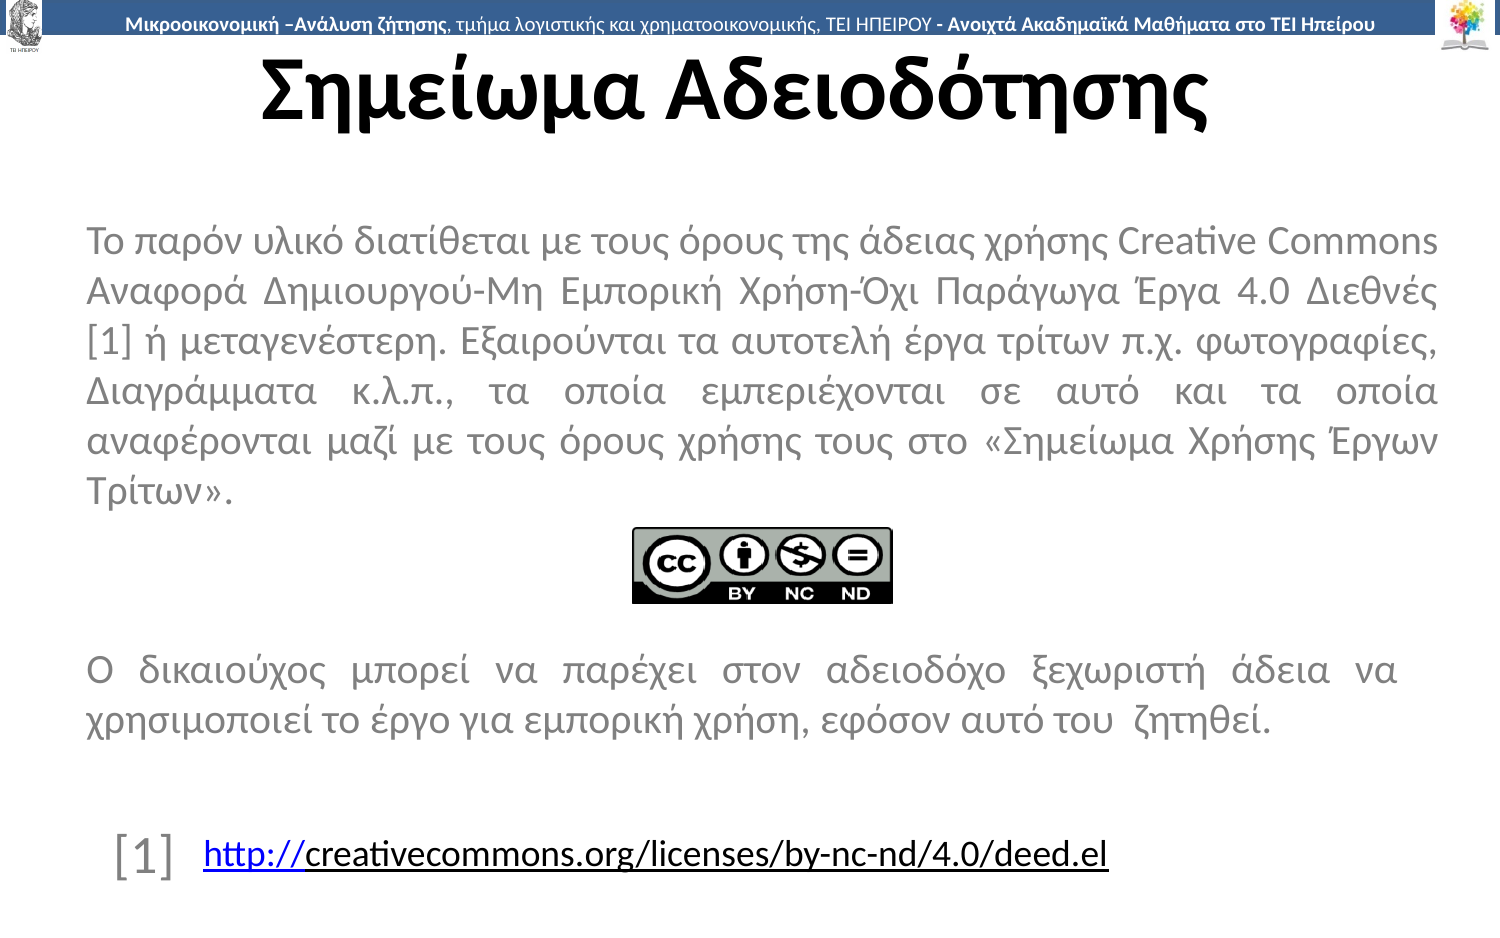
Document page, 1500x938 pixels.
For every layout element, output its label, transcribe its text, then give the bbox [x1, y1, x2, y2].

text_box Ο δικαιούχος μπορεί να παρέχει στον αδειοδόχο ξεχωριστή άδεια να χρησιμοποιεί το έργο για εμπορική χρήση, εφόσον αυτό του ζητηθεί. [71, 634, 1438, 749]
picture [6, 0, 42, 54]
picture [1435, 0, 1495, 52]
text_box http://creativecommons.org/licenses/by-nc-nd/4.0/deed.el [203, 821, 1199, 882]
title Σημείωμα Αδειοδότησης [74, 0, 1397, 166]
picture [632, 527, 893, 604]
text_box Το παρόν υλικό διατίθεται με τους όρους της άδειας χρήσης Creative Commons Αναφορά Δημιουργού-Μη Εμπορική Χρήση-Όχι Παράγωγα Έργα 4.0 Διεθνές [1] ή μεταγενέστερη. Εξαιρούνται τα αυτοτελή έργα τρίτων π.χ. φωτογραφίες, Διαγράμματα κ.λ.π., τα οποία εμπεριέχονται σε αυτό και τα οποία αναφέρονται μαζί με τους όρους χρήσης τους στο «Σημείωμα Χρήσης Έργων Τρίτων». [71, 205, 1454, 521]
text_box [1] [99, 812, 203, 892]
